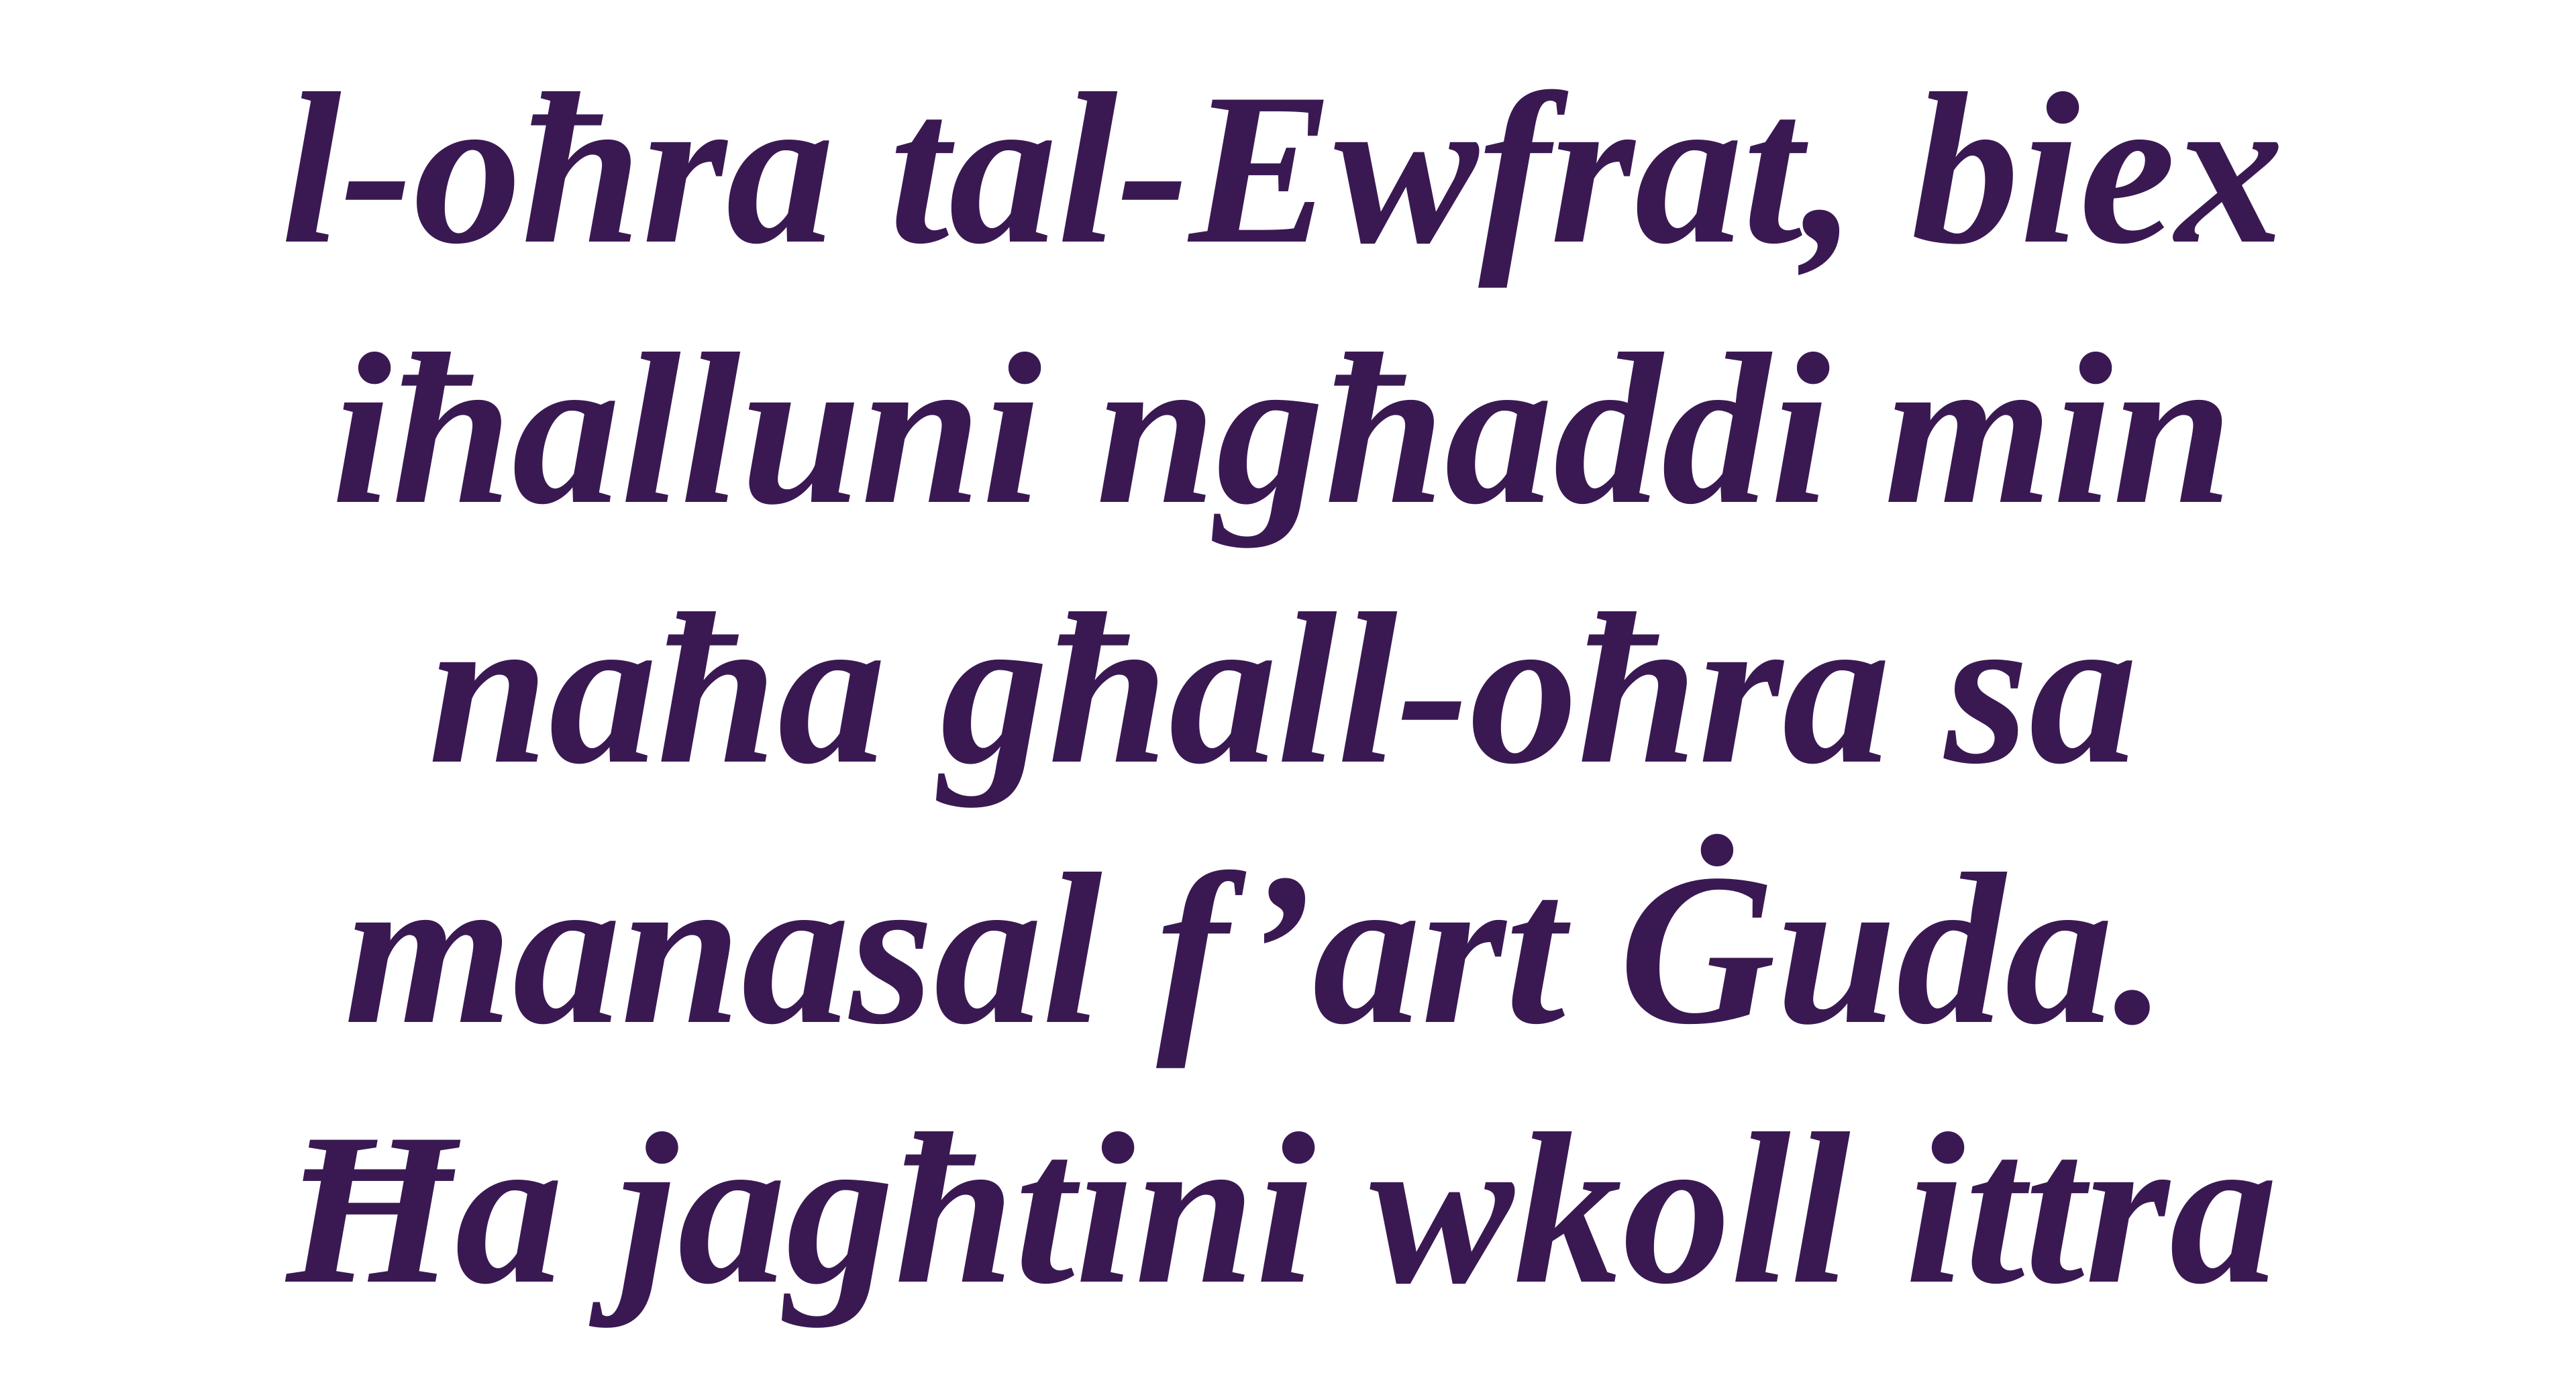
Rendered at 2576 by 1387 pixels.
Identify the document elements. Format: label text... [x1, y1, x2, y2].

text_box l-oħra tal-Ewfrat, biex iħalluni ngħaddi min naħa għall-oħra sa manasal f’art Ġuda. Ħa jagħtini wkoll ittra [99, 20, 2469, 1331]
